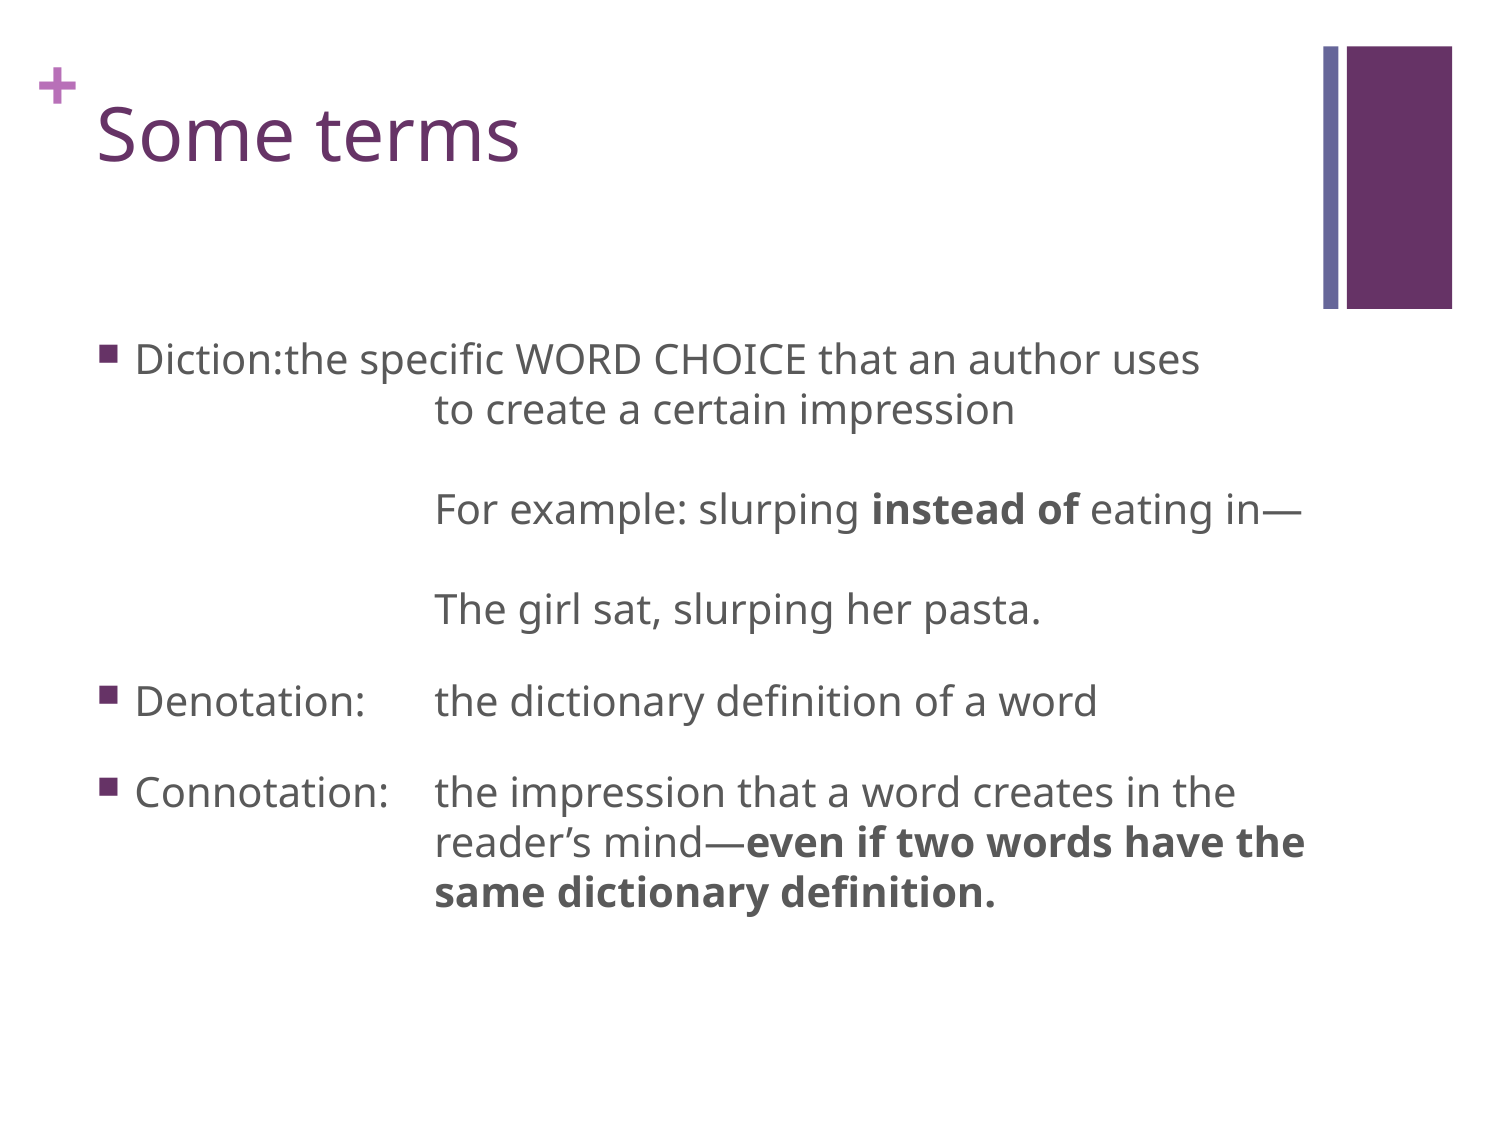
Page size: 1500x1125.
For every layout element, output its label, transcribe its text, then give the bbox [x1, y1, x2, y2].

list Diction: the specific WORD CHOICE that an author uses to create a certain impression For example: slurping instead of eating in— The girl sat, slurping her pasta. Denotation: the dictionary definition of a word Connotation: the impression that a word creates in the reader’s mind—even if two words have the same dictionary definition. [81, 324, 1322, 1005]
title Some terms [81, 79, 1322, 263]
